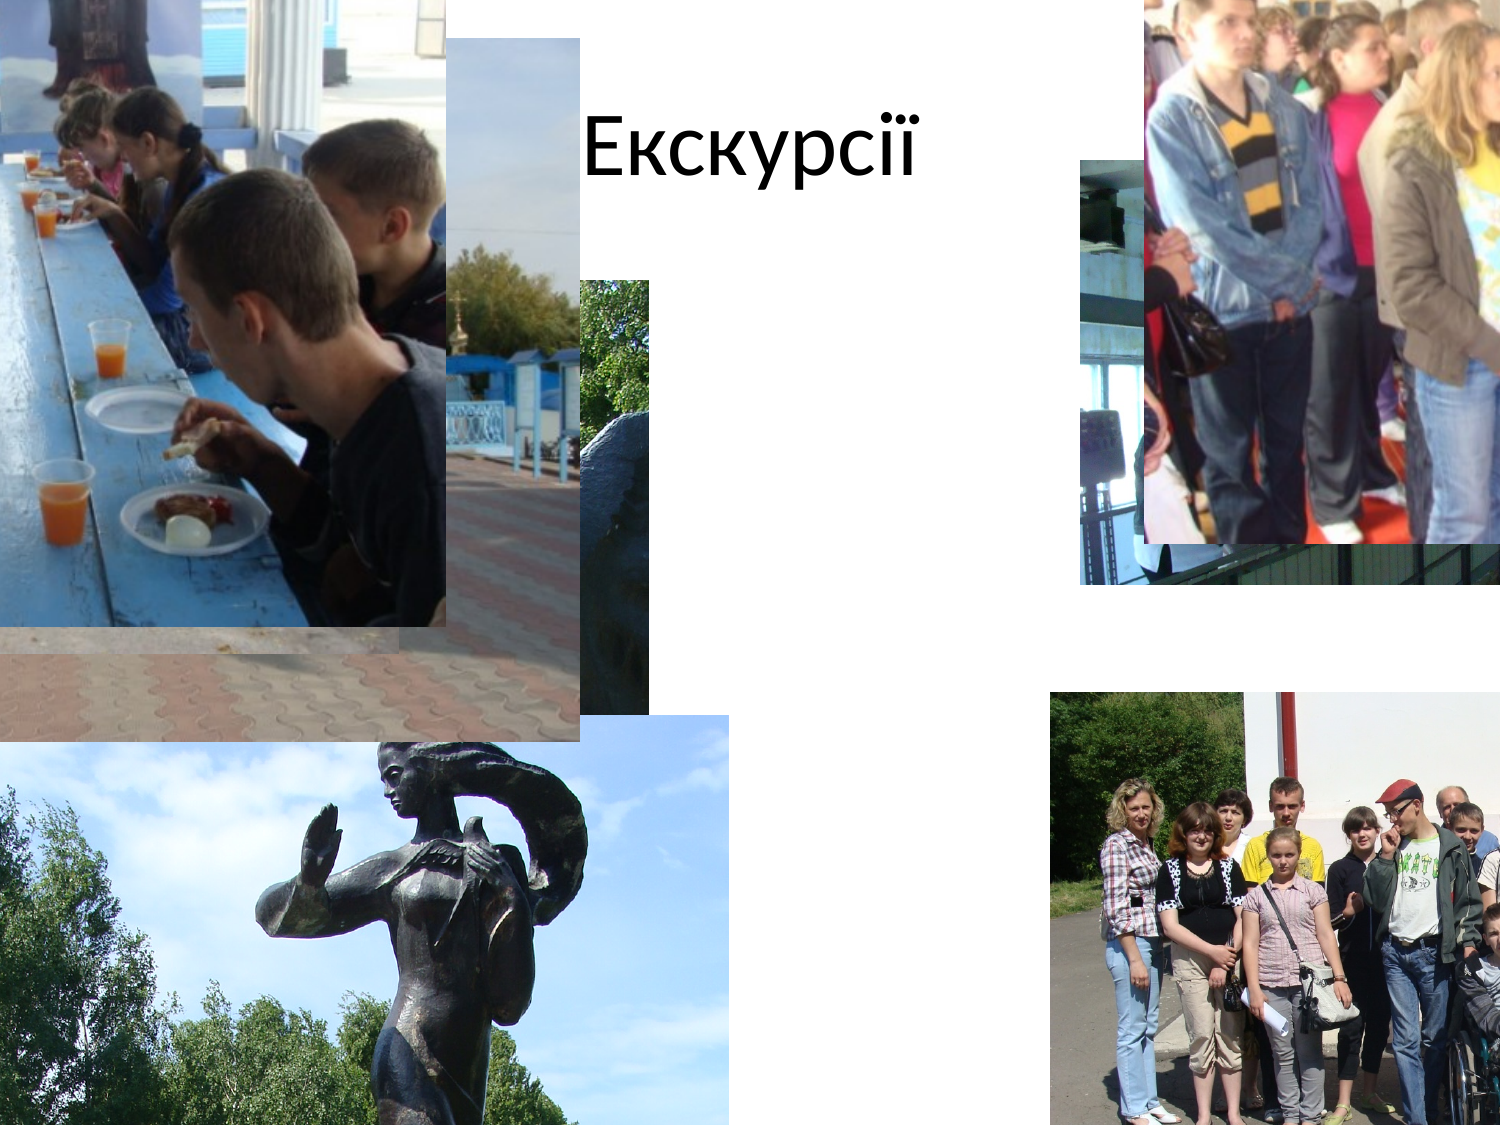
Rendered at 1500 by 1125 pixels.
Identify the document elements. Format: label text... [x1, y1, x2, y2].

picture [1050, 692, 1500, 1125]
picture [0, 0, 729, 1125]
title Екскурсії [584, 45, 1138, 233]
picture [1080, 0, 1500, 585]
